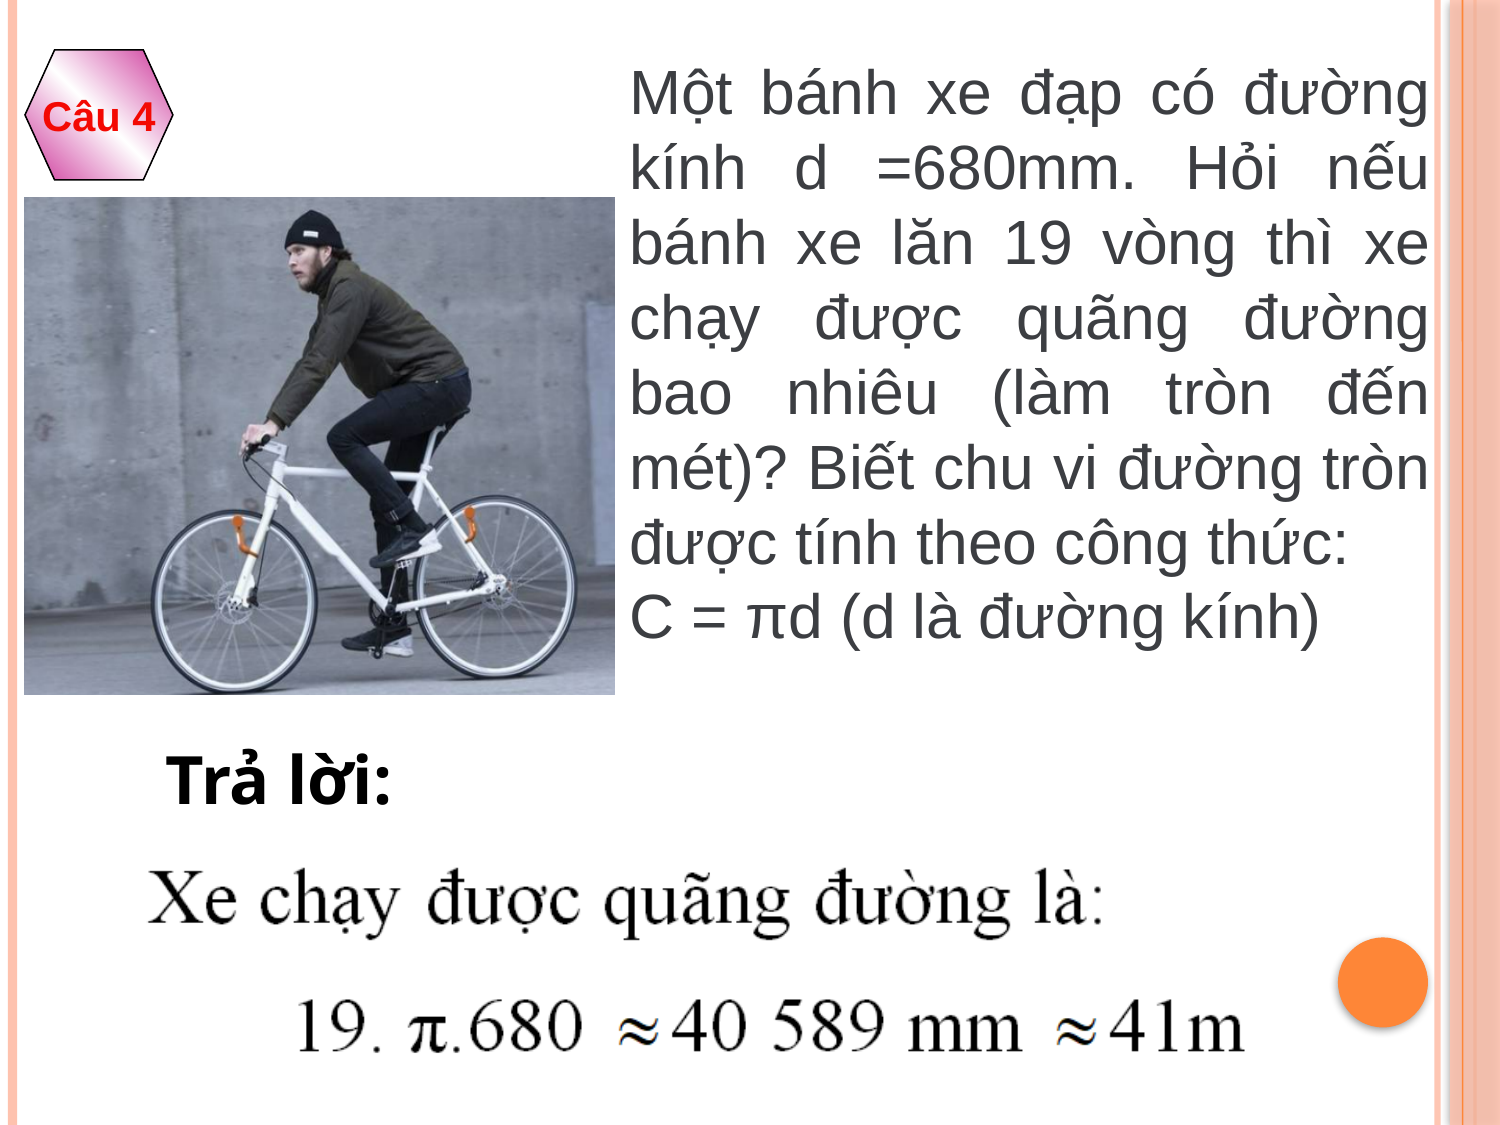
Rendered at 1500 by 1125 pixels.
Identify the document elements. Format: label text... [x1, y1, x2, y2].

text_box Trả lời: [151, 730, 533, 826]
picture [132, 840, 1262, 1112]
text_box Câu 4 [24, 49, 173, 180]
text_box Một bánh xe đạp có đường kính d =680mm. Hỏi nếu bánh xe lăn 19 vòng thì xe chạy được quãng đường bao nhiêu (làm tròn đến mét)? Biết chu vi đường tròn được tính theo công thức: C = πd (d là đường kính) [614, 44, 1447, 659]
picture [24, 196, 615, 696]
